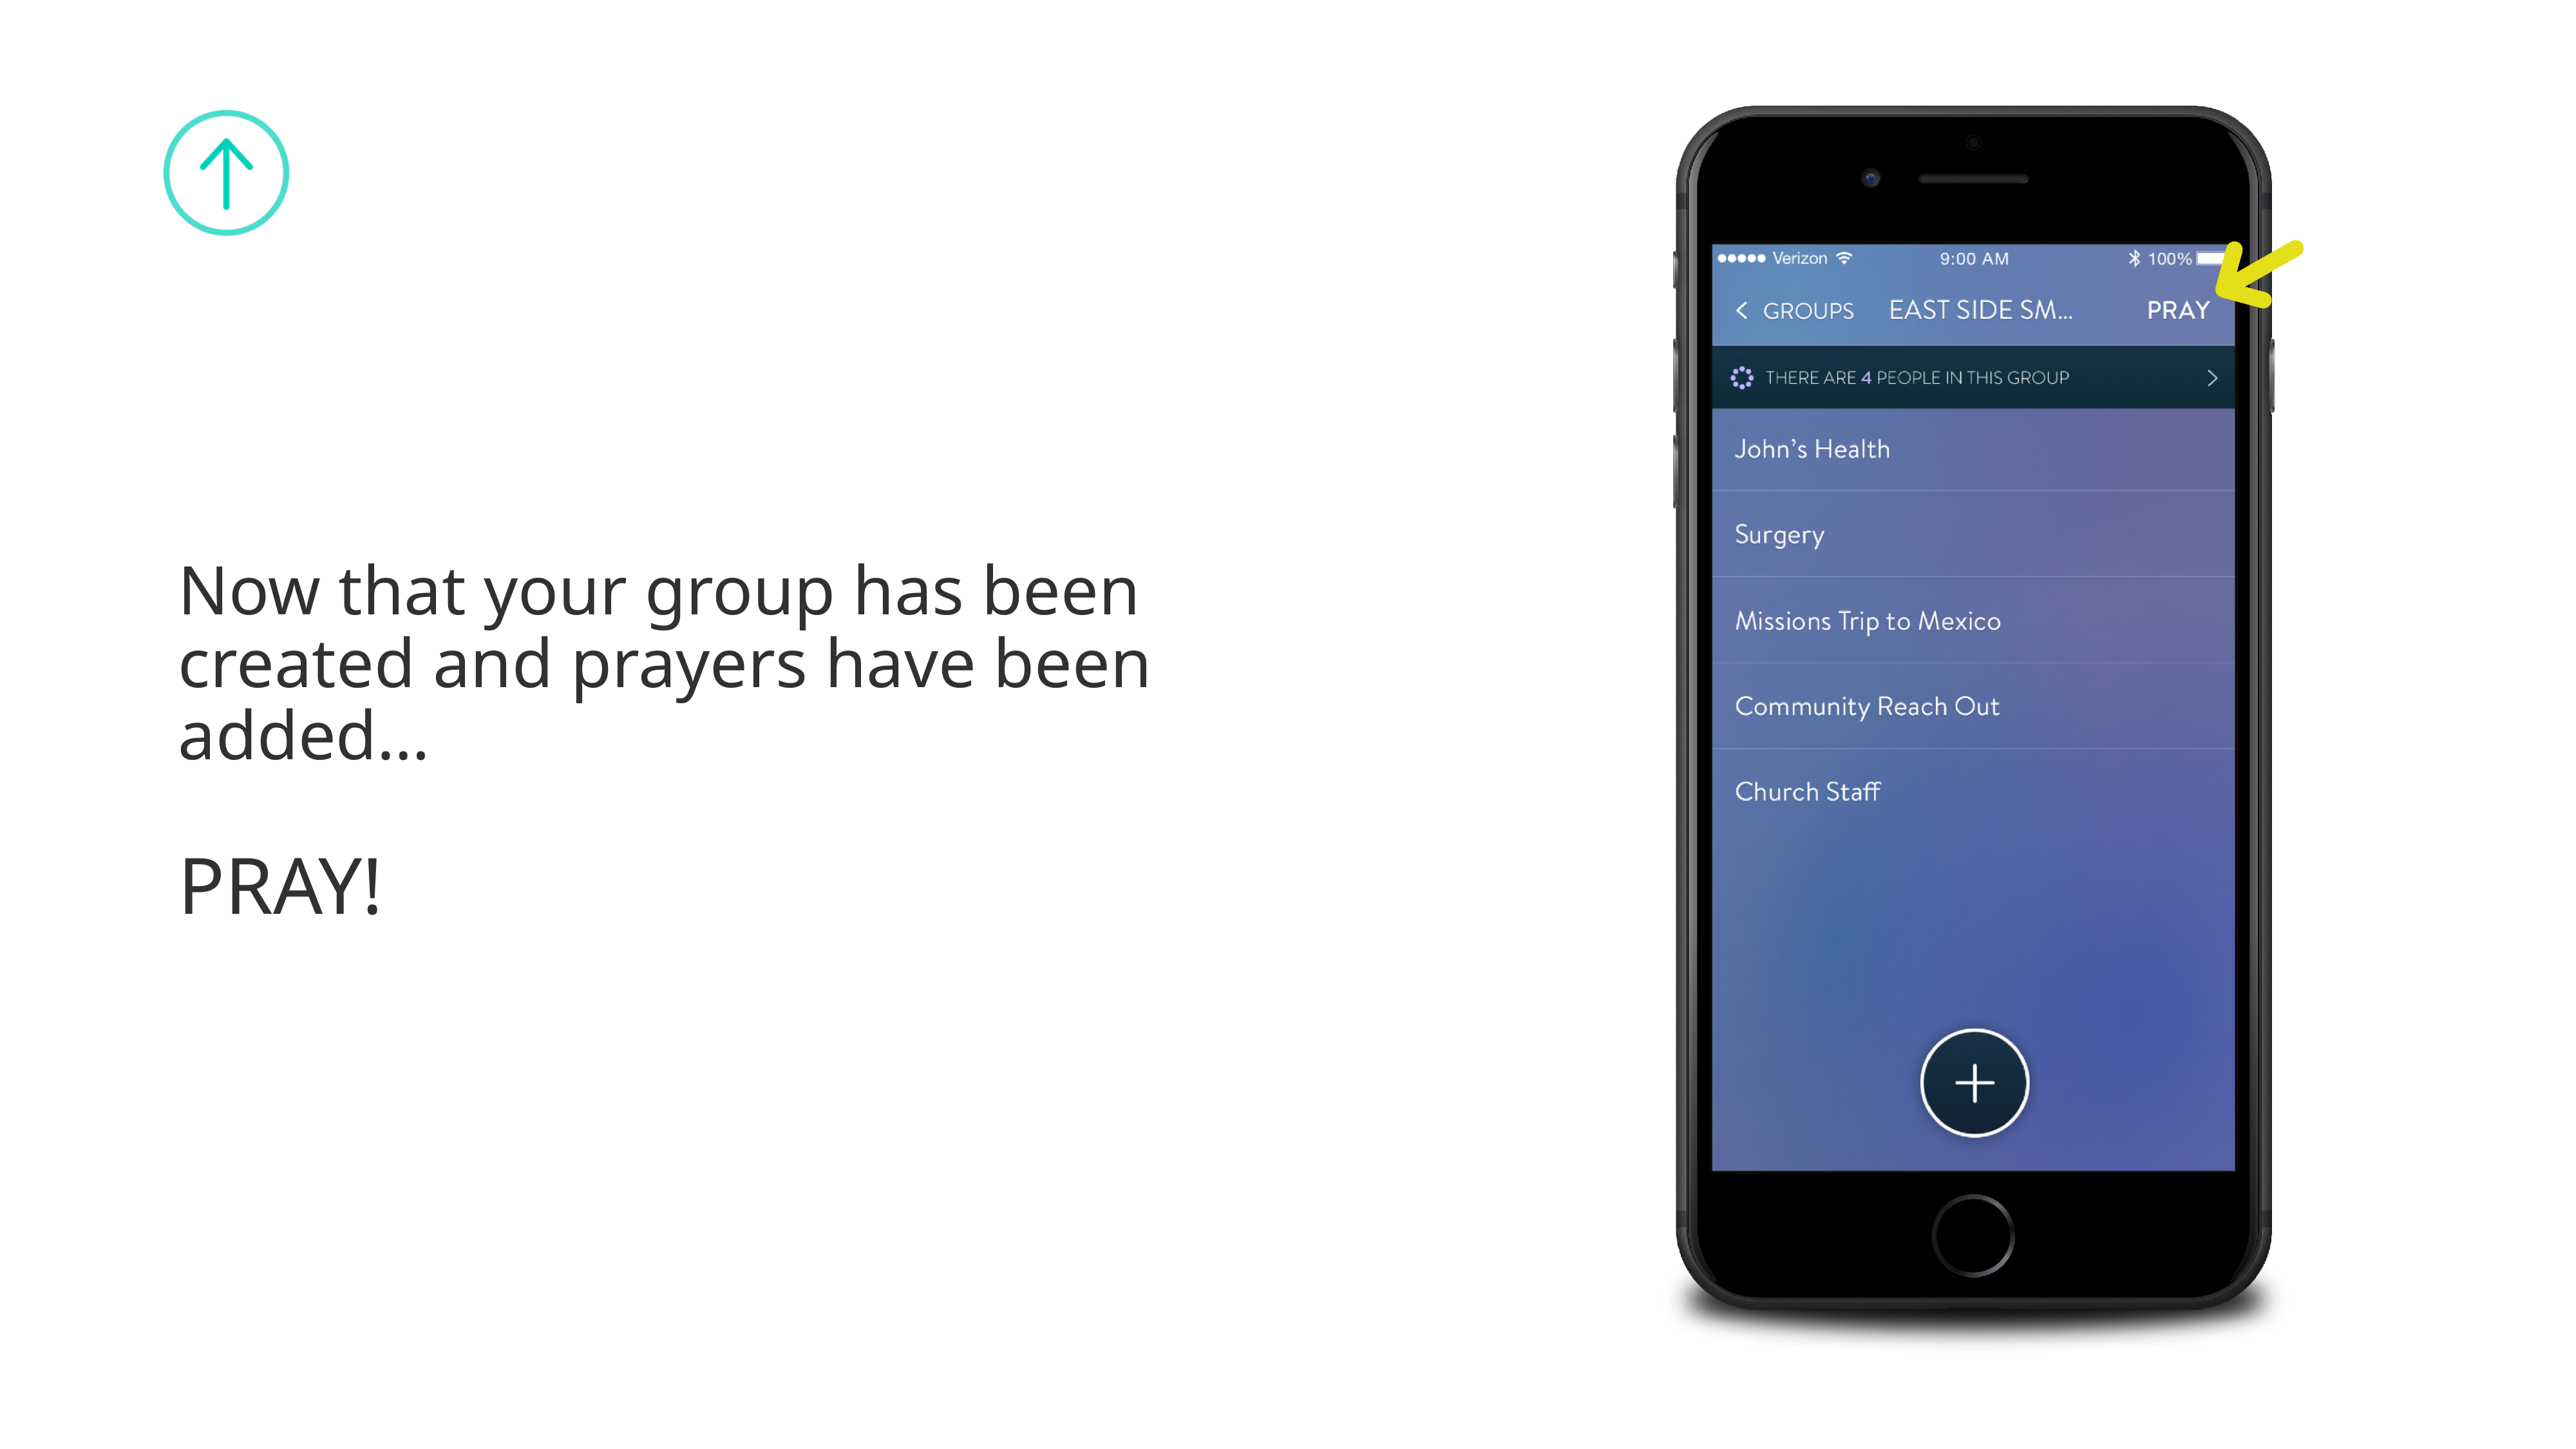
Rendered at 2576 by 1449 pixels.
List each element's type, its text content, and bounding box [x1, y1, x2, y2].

text_box Now that your group has been created and prayers have been added… PRAY! [170, 430, 1371, 1057]
picture [163, 109, 290, 236]
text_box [1663, 106, 2322, 1355]
